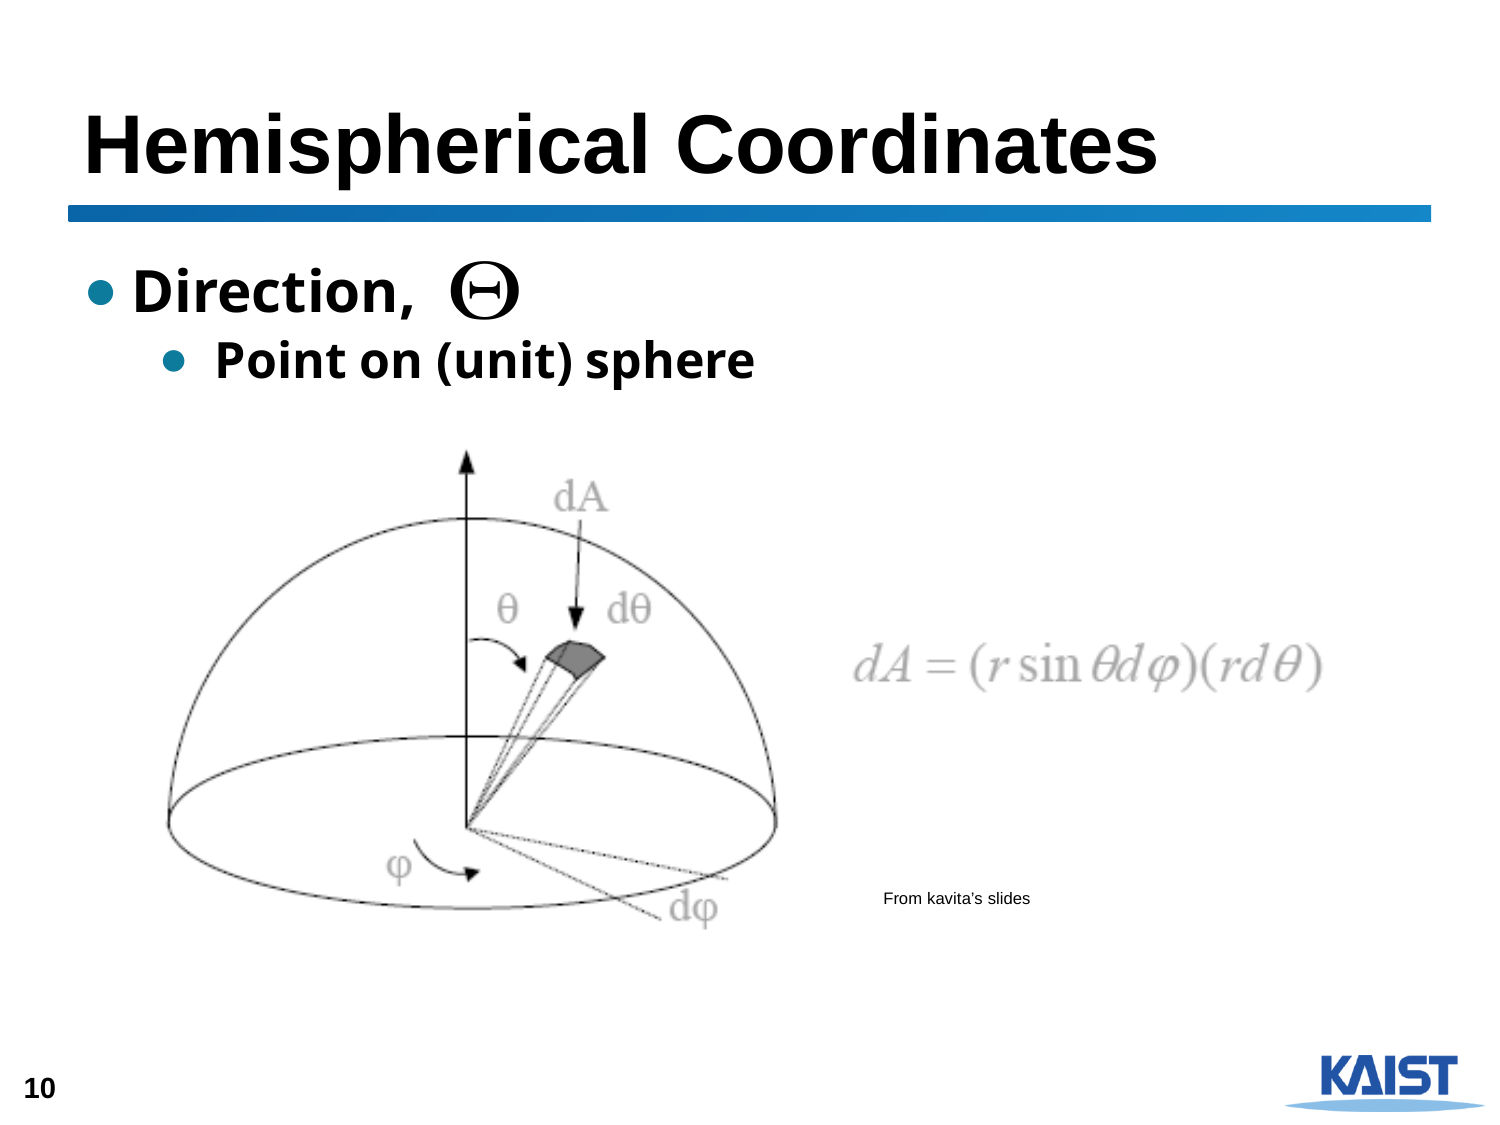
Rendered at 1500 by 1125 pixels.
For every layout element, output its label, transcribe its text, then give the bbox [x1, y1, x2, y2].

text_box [432, 240, 546, 342]
title Hemispherical Coordinates [68, 48, 1428, 198]
list Direction, Point on (unit) sphere [68, 260, 1434, 1092]
picture [134, 432, 1346, 959]
picture [1284, 1055, 1485, 1112]
